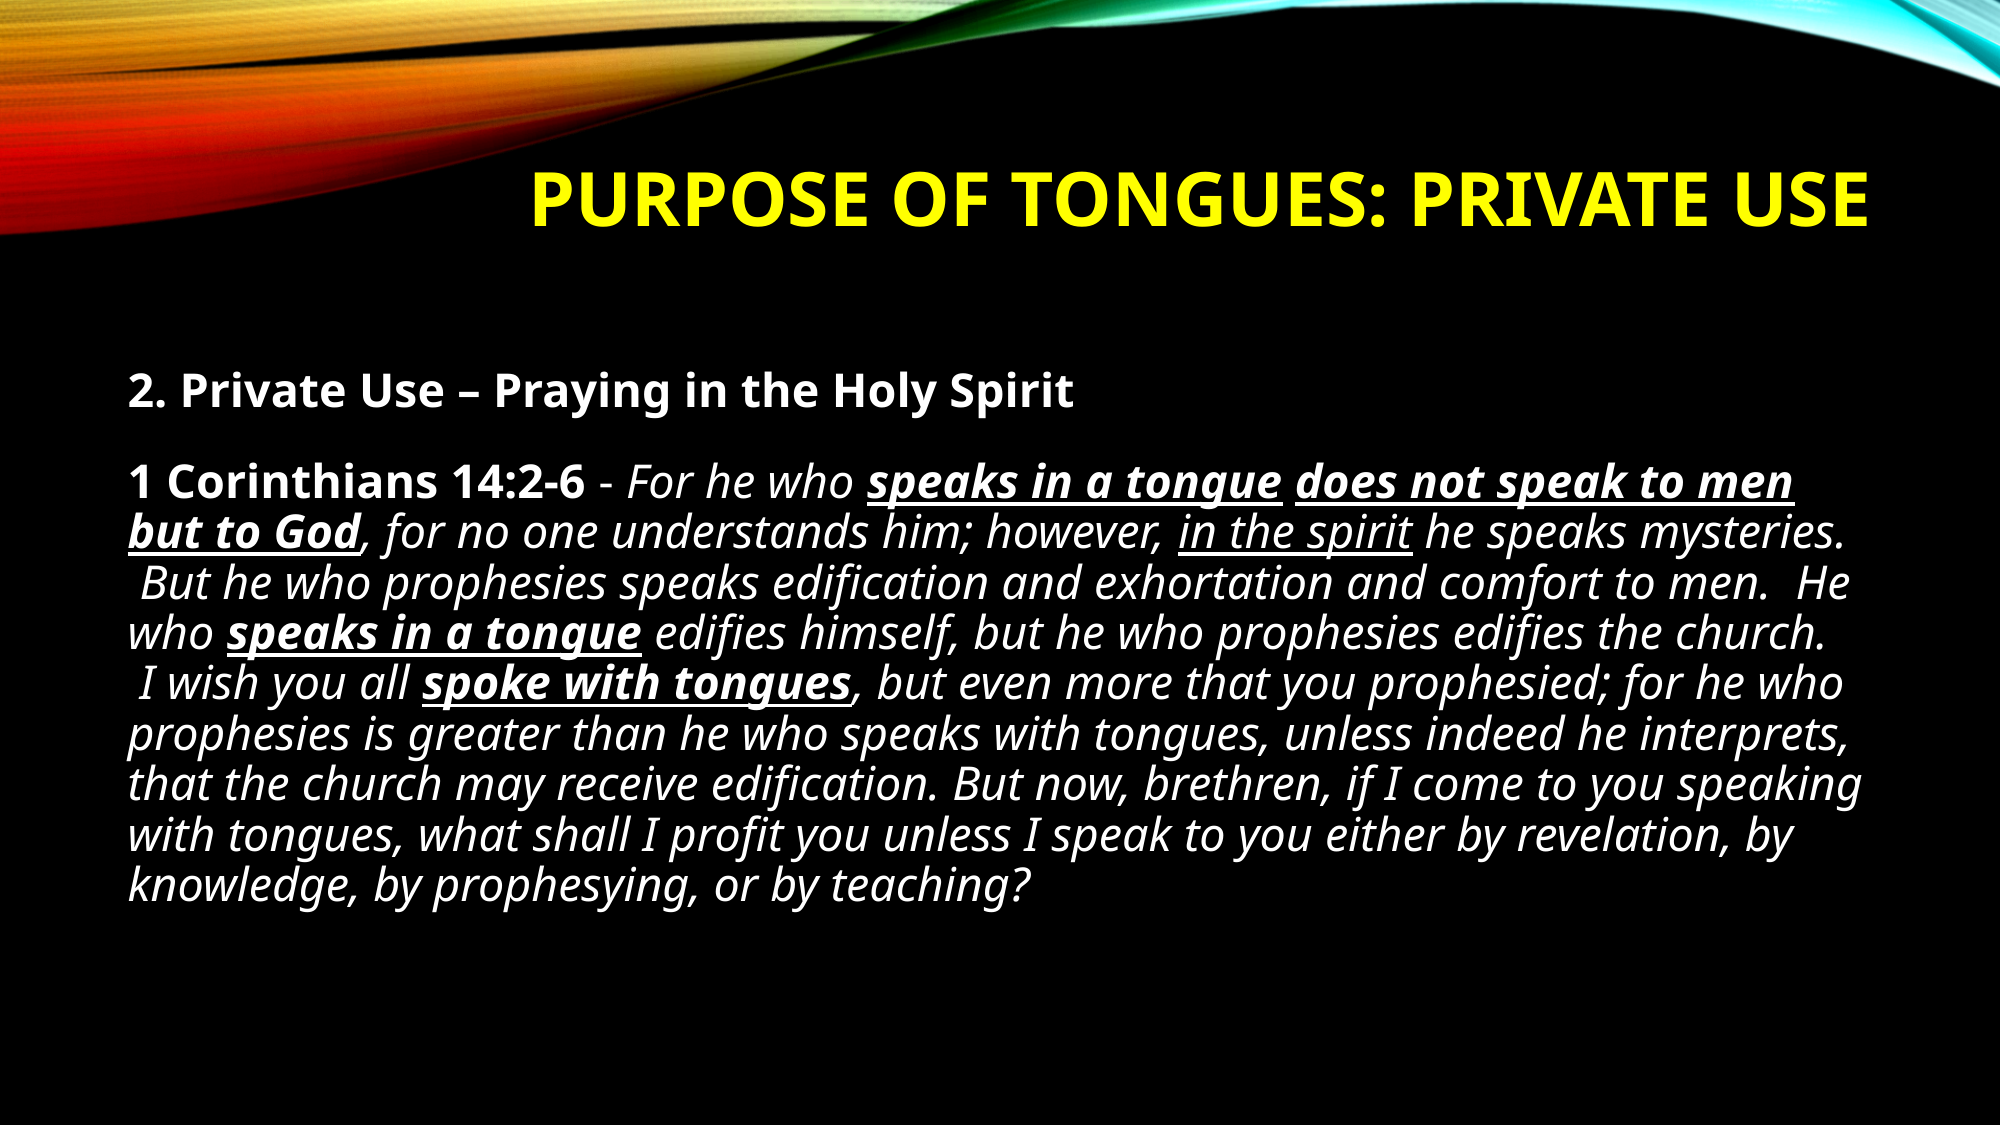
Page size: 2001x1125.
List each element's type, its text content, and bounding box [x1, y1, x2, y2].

picture [0, 0, 2000, 237]
list 2. Private Use – Praying in the Holy Spirit 1 Corinthians 14:2-6 - For he who speaks in a tongue does not speak to men but to God, for no one understands him; however, in the spirit he speaks mysteries. But he who prophesies speaks edification and exhortation and comfort to men. He who speaks in a tongue edifies himself, but he who prophesies edifies the church. I wish you all spoke with tongues, but even more that you prophesied; for he who prophesies is greater than he who speaks with tongues, unless indeed he interprets, that the church may receive edification. But now, brethren, if I come to you speaking with tongues, what shall I profit you unless I speak to you either by revelation, by knowledge, by prophesying, or by teaching? [112, 360, 1888, 1021]
title Purpose of tongues: private use [152, 125, 1888, 280]
